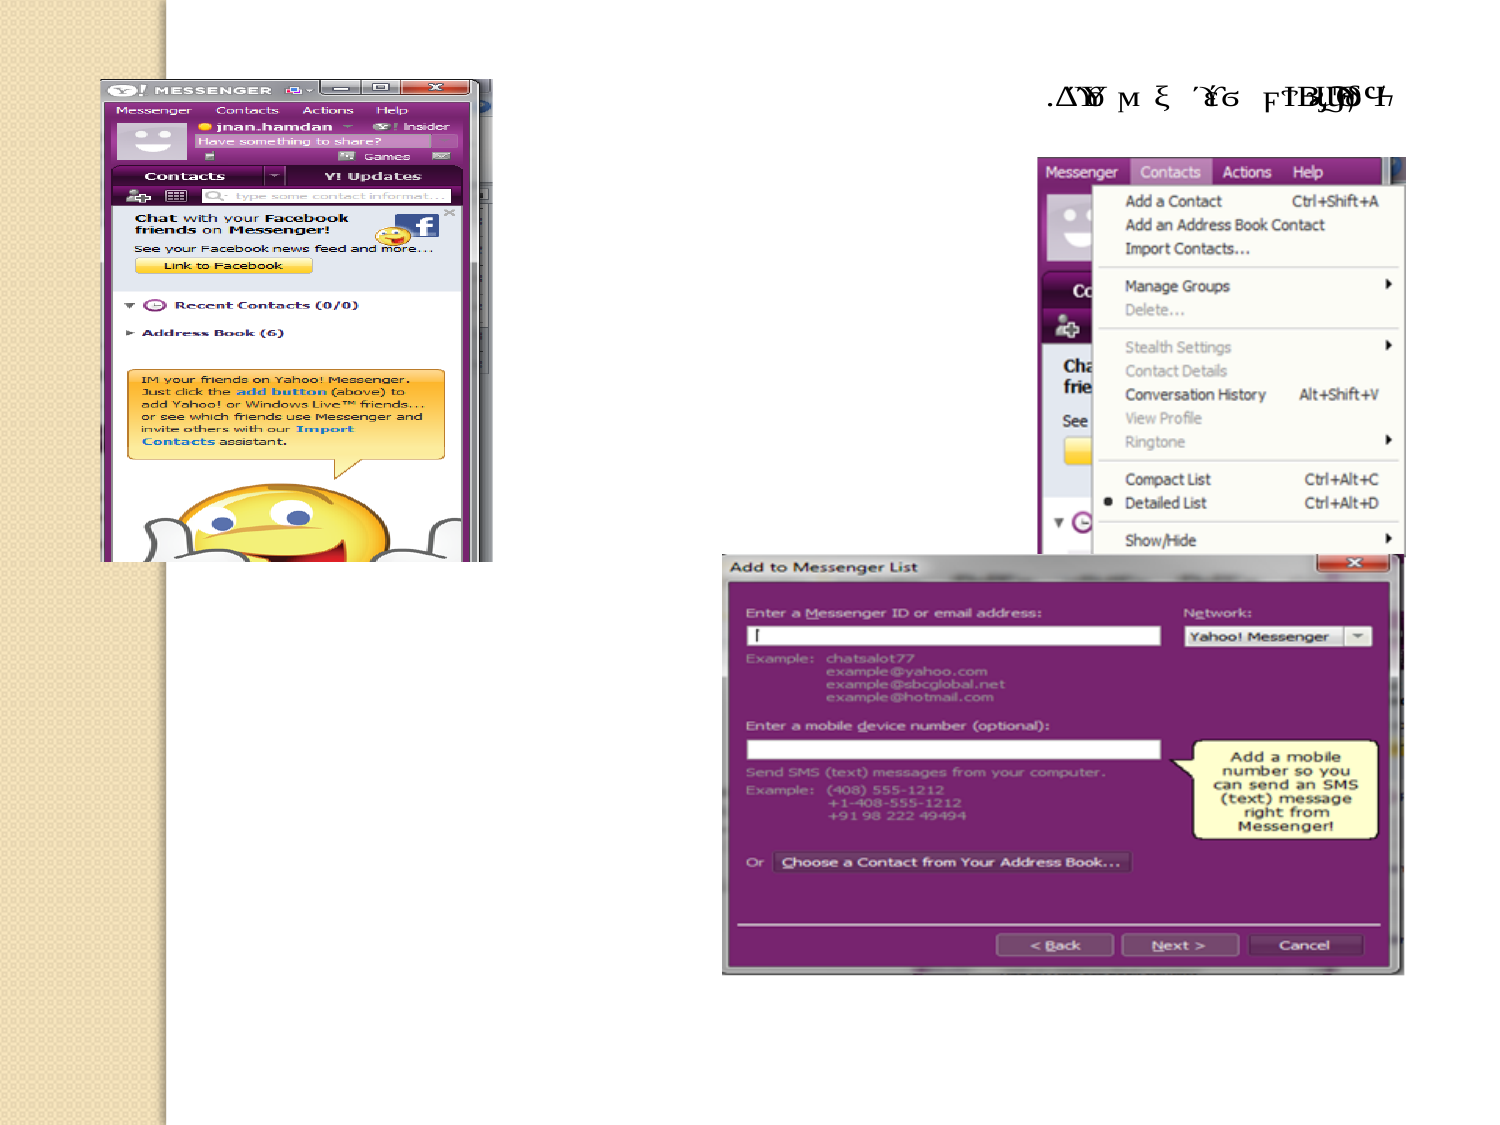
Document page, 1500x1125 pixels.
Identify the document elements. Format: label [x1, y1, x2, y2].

picture [100, 79, 1409, 977]
